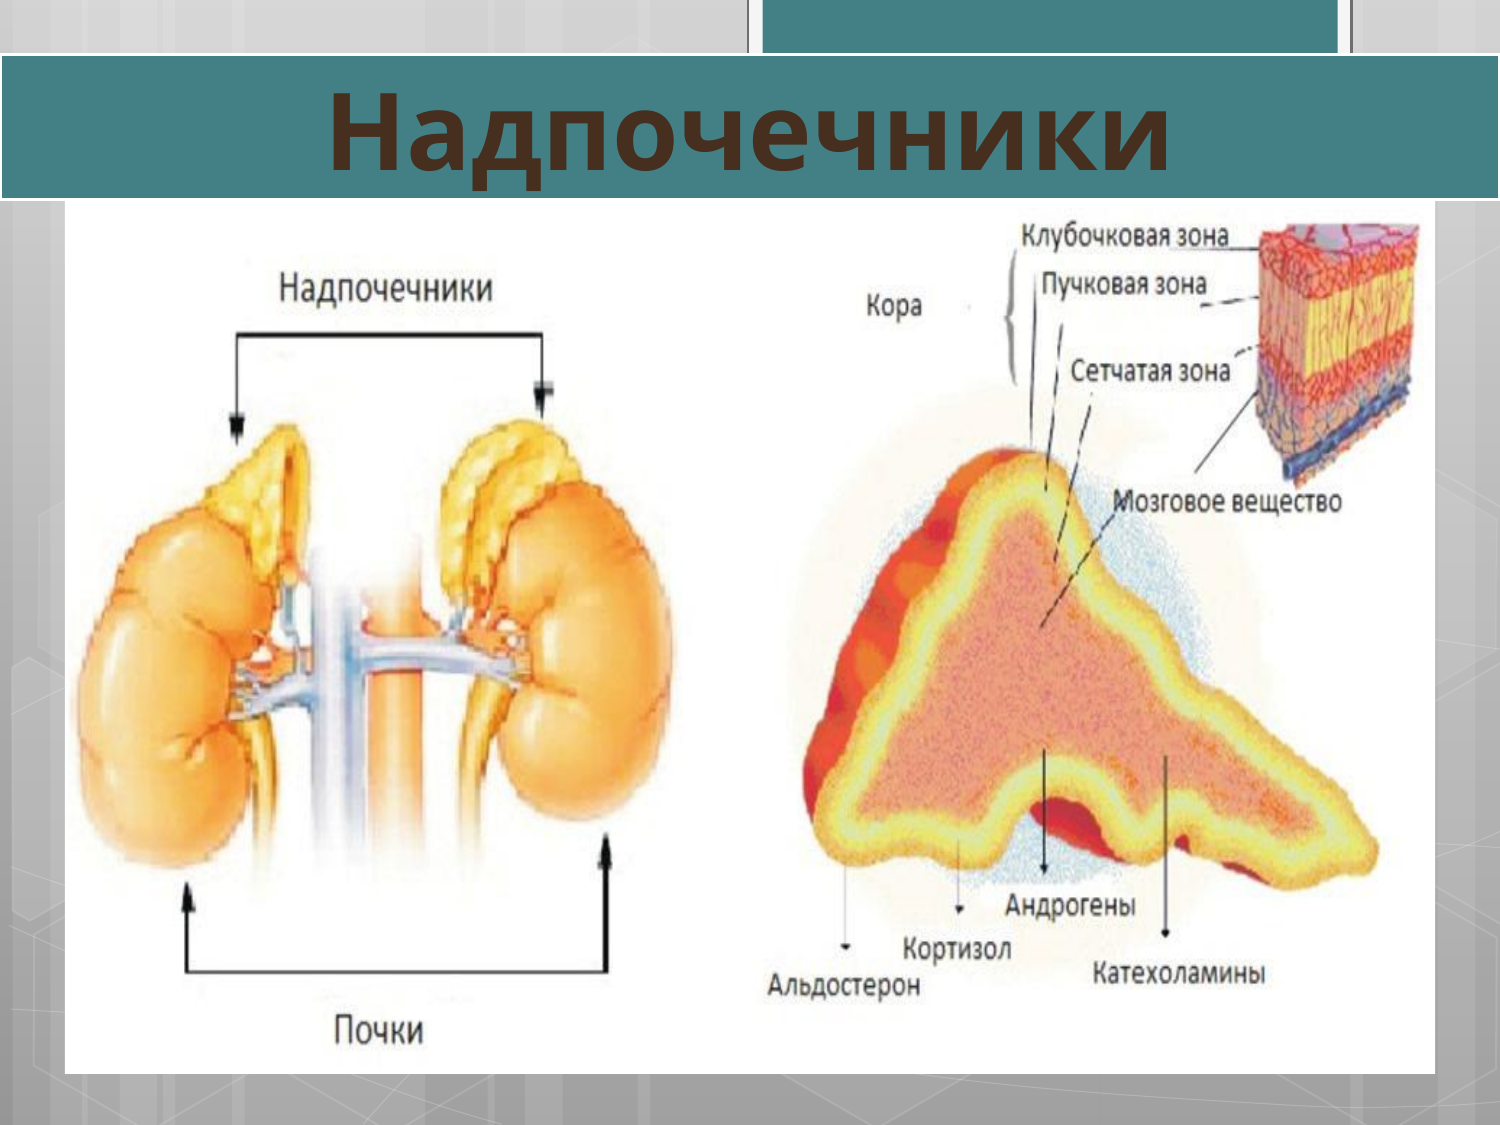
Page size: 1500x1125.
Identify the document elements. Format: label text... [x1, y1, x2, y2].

picture [64, 199, 1436, 1074]
title Надпочечники [0, 53, 1500, 201]
